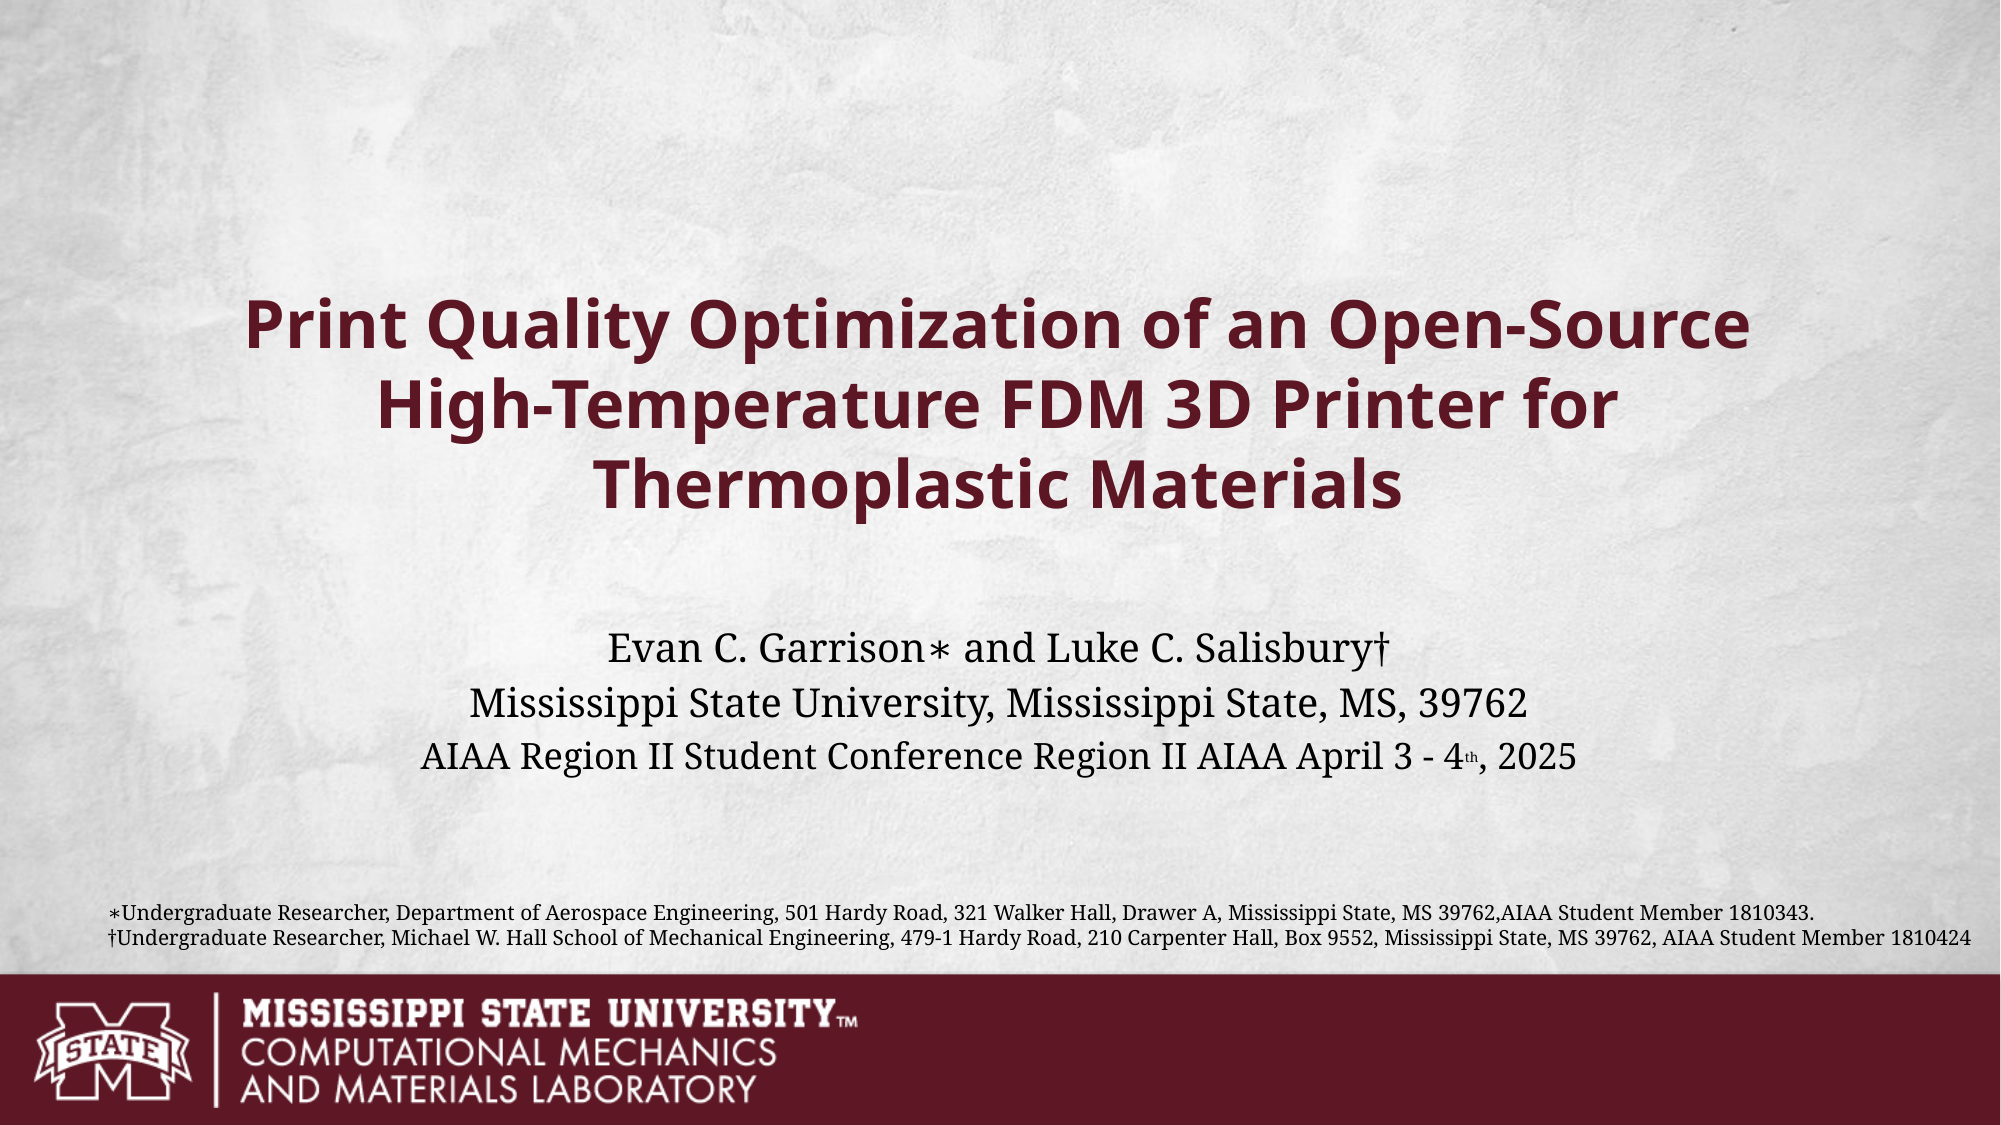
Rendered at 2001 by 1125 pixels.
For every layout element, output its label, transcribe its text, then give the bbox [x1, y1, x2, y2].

title Print Quality Optimization of an Open-Source High-Temperature FDM 3D Printer for Thermoplastic Materials [198, 281, 1799, 523]
subtitle Evan C. Garrison∗ and Luke C. Salisbury† Mississippi State University, Mississippi State, MS, 39762 AIAA Region II Student Conference Region II AIAA April 3 - 4th, 2025 [311, 614, 1687, 786]
picture [33, 992, 858, 1108]
text_box ∗Undergraduate Researcher, Department of Aerospace Engineering, 501 Hardy Road, 321 Walker Hall, Drawer A, Mississippi State, MS 39762,AIAA Student Member 1810343. †Undergraduate Researcher, Michael W. Hall School of Mechanical Engineering, 479-1 Hardy Road, 210 Carpenter Hall, Box 9552, Mississippi State, MS 39762, AIAA Student Member 1810424 [92, 892, 1987, 958]
